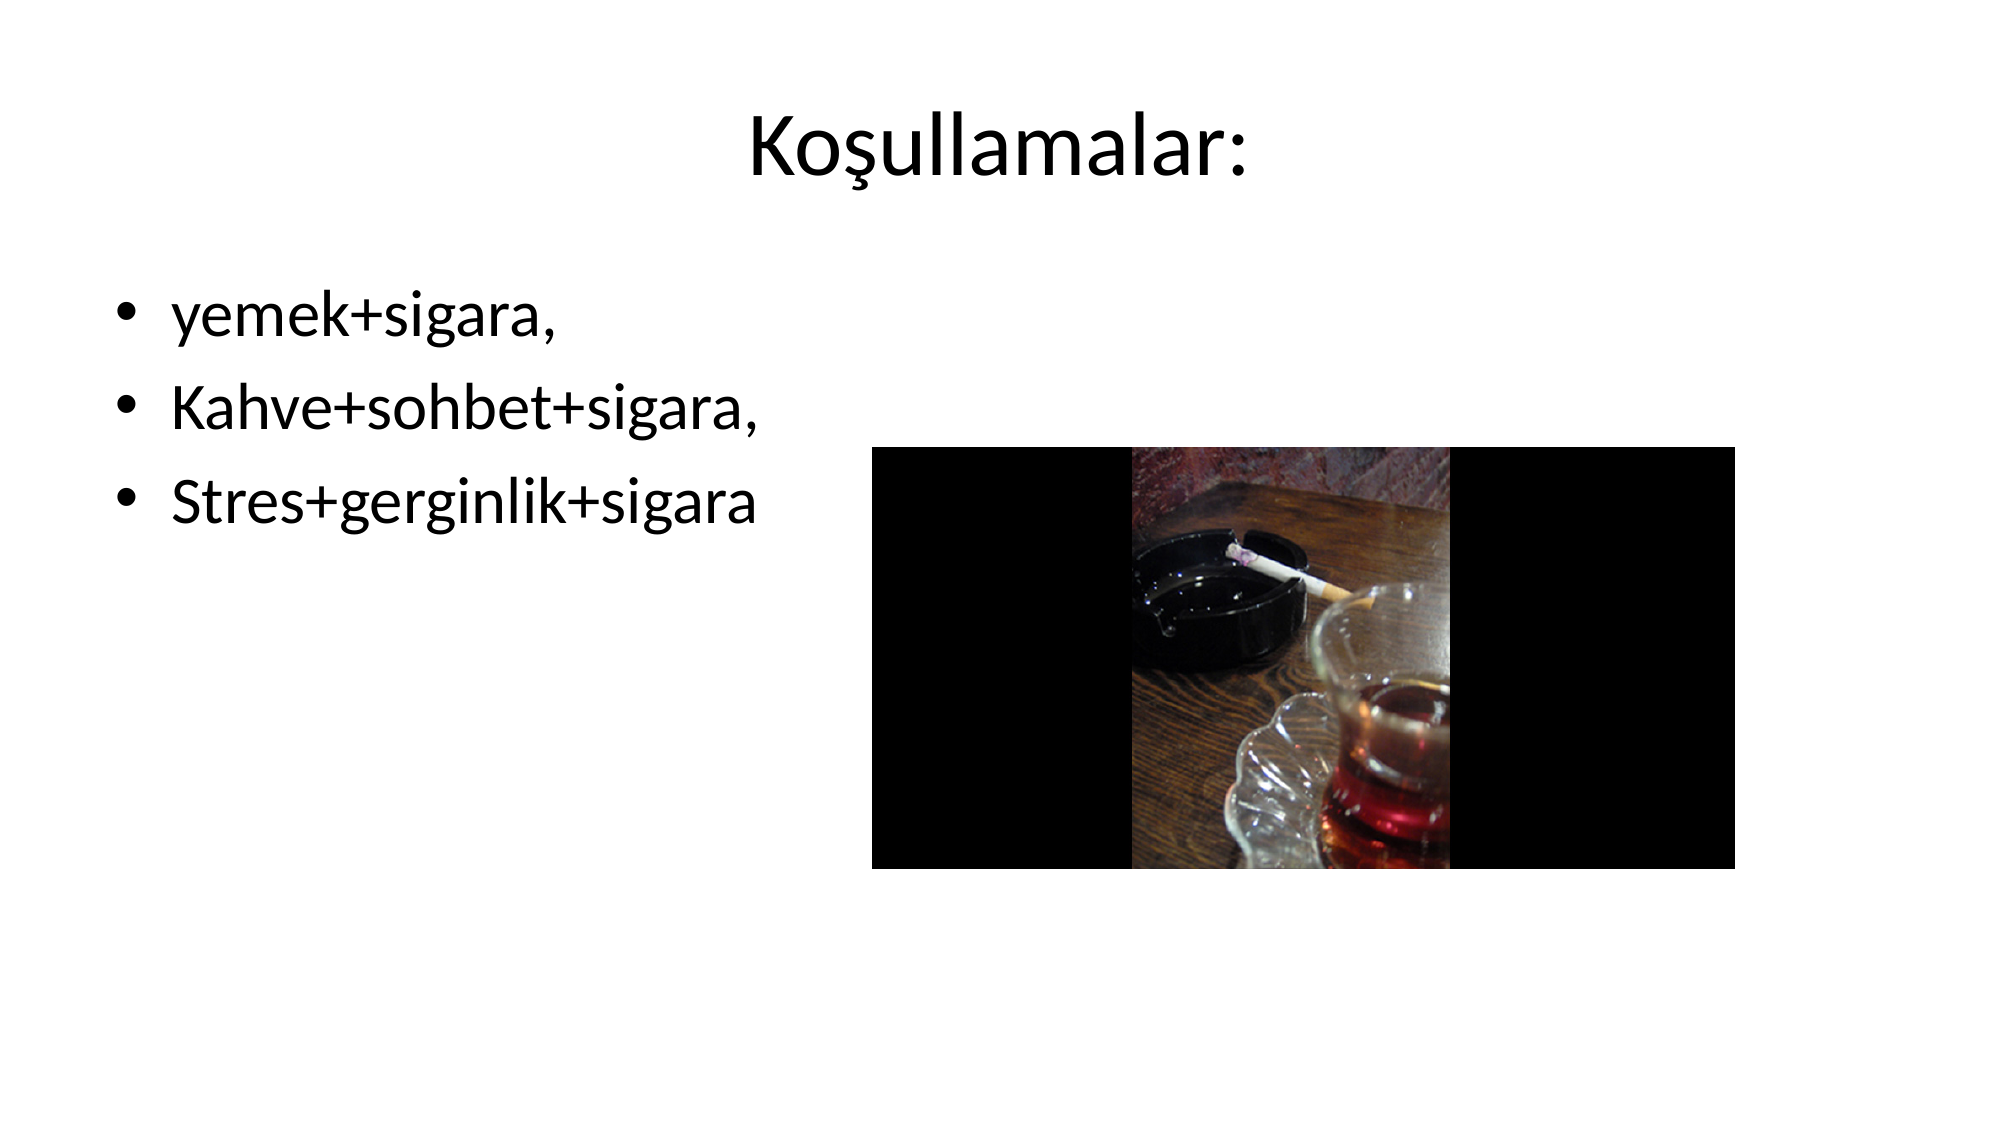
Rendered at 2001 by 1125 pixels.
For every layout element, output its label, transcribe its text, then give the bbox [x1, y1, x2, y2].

list yemek+sigara, Kahve+sohbet+sigara, Stres+gerginlik+sigara [99, 262, 1900, 1005]
picture [872, 447, 1736, 869]
title Koşullamalar: [99, 45, 1900, 233]
